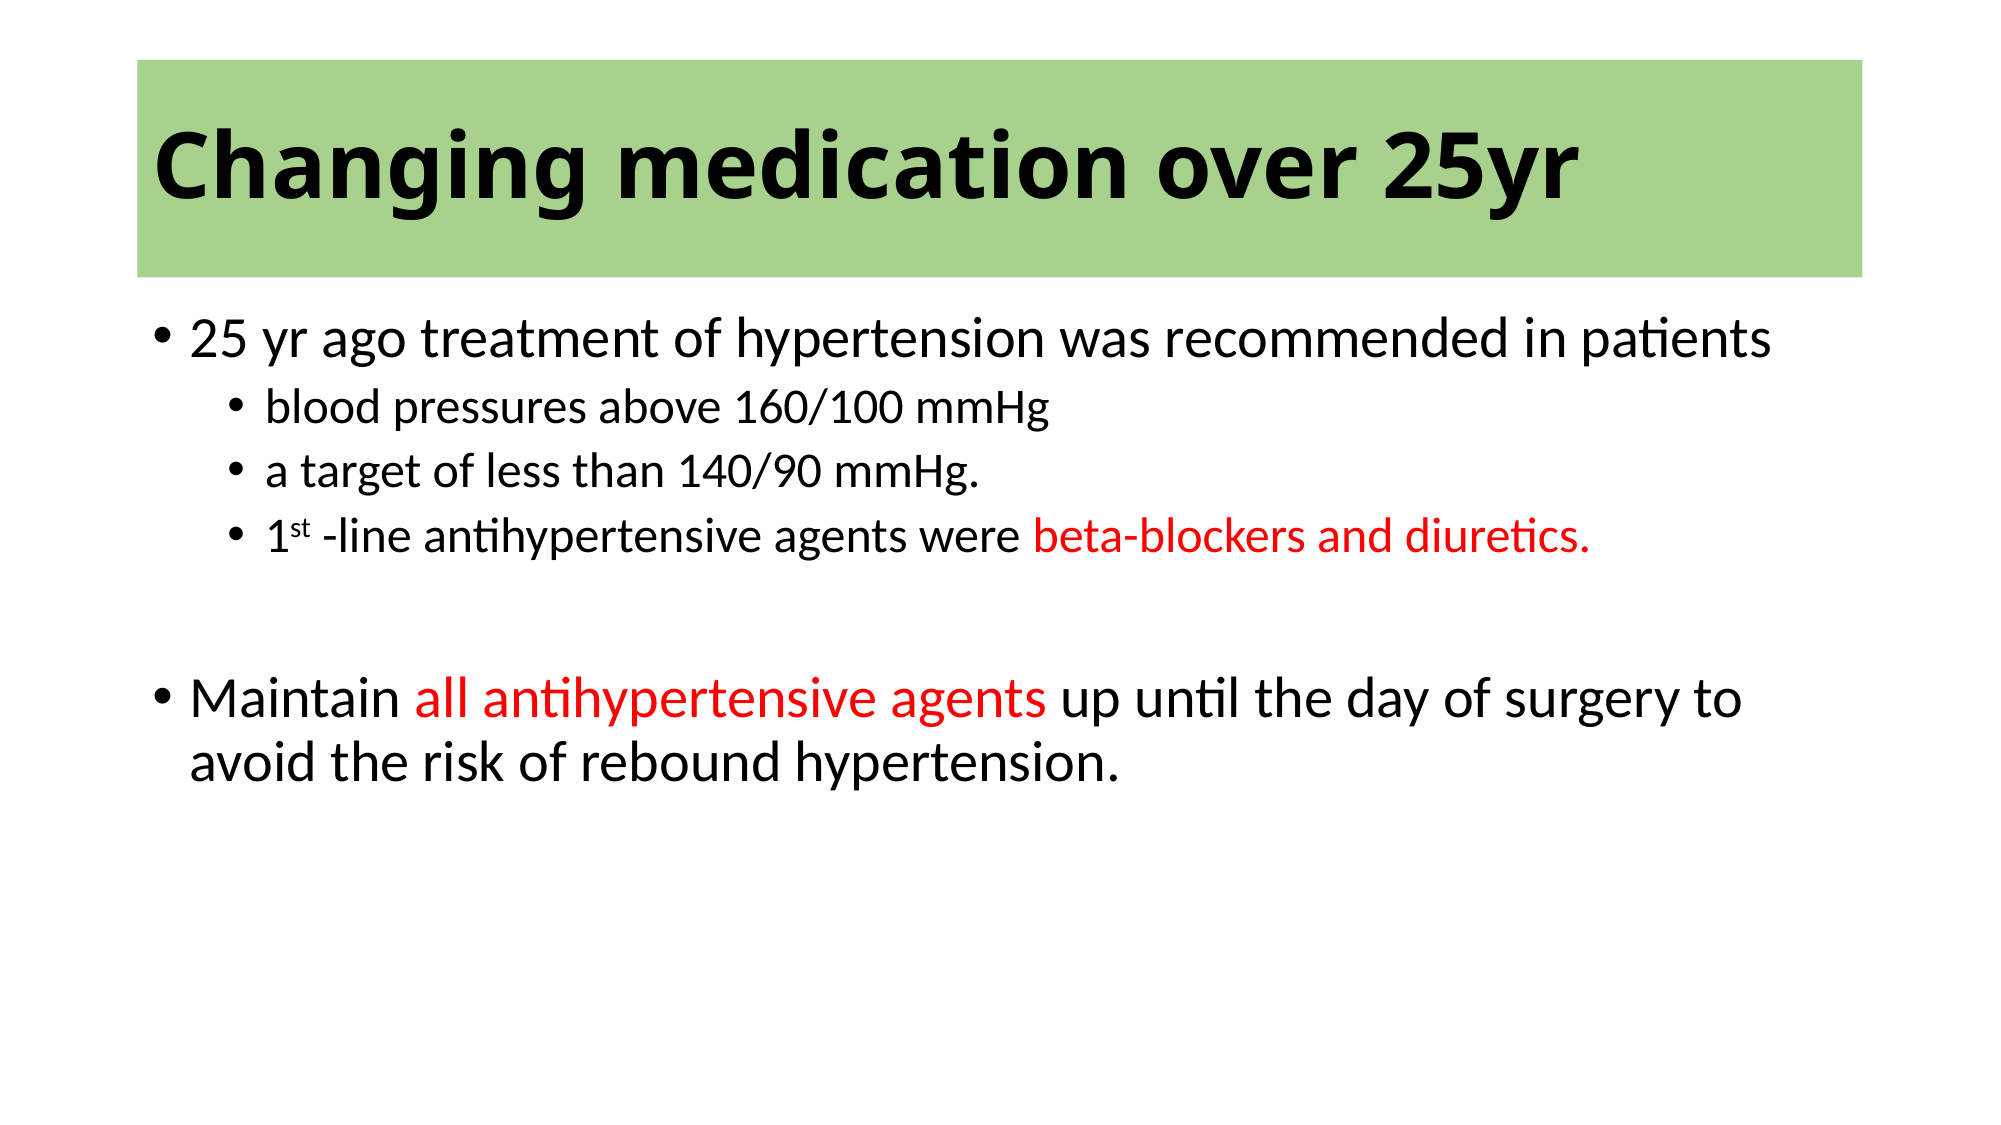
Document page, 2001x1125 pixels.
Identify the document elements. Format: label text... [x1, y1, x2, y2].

list 25 yr ago treatment of hypertension was recommended in patients blood pressures above 160/100 mmHg a target of less than 140/90 mmHg. 1st -line antihypertensive agents were beta-blockers and diuretics. Maintain all antihypertensive agents up until the day of surgery to avoid the risk of rebound hypertension. [137, 299, 1863, 1014]
title Changing medication over 25yr [137, 59, 1863, 278]
